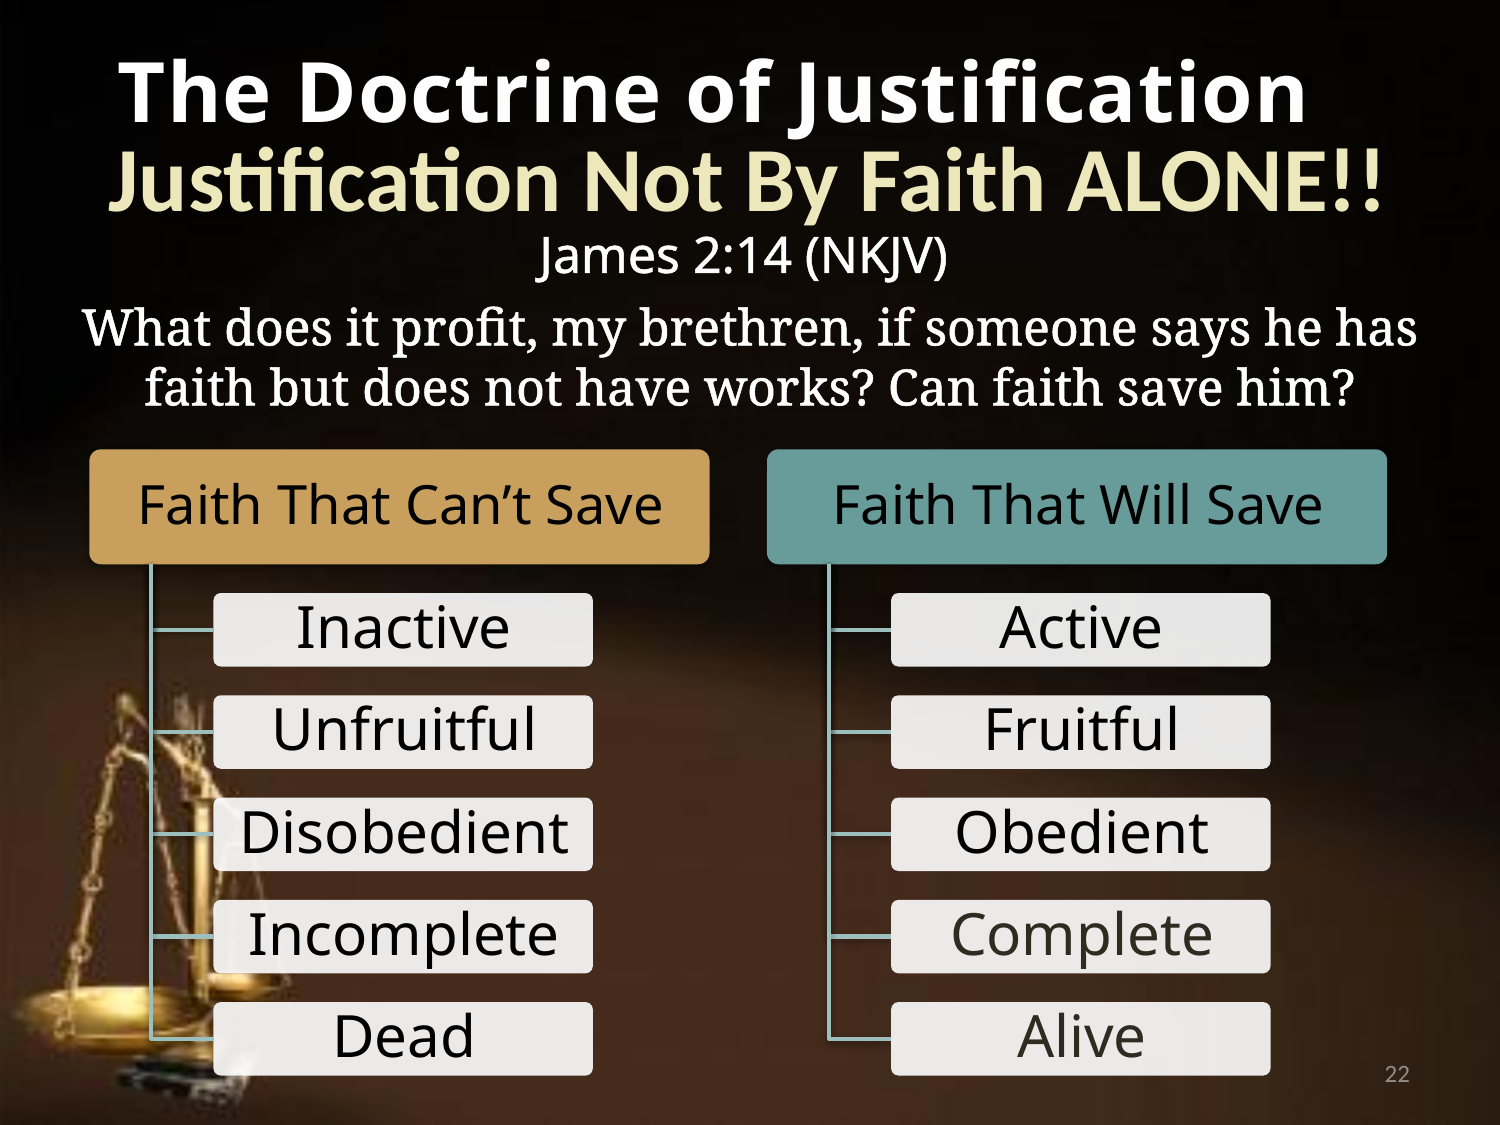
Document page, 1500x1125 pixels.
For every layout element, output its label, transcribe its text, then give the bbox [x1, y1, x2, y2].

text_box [88, 374, 1388, 1125]
text_box The Doctrine of Justification [103, 32, 1327, 112]
slide_number 22 [1391, 1042, 1425, 1103]
text_box James 2:14 (NKJV) What does it profit, my brethren, if someone says he has faith but does not have works? Can faith save him? [50, 215, 1450, 423]
text_box Justification Not By Faith ALONE!! [60, 112, 1438, 238]
picture [0, 0, 1500, 1125]
